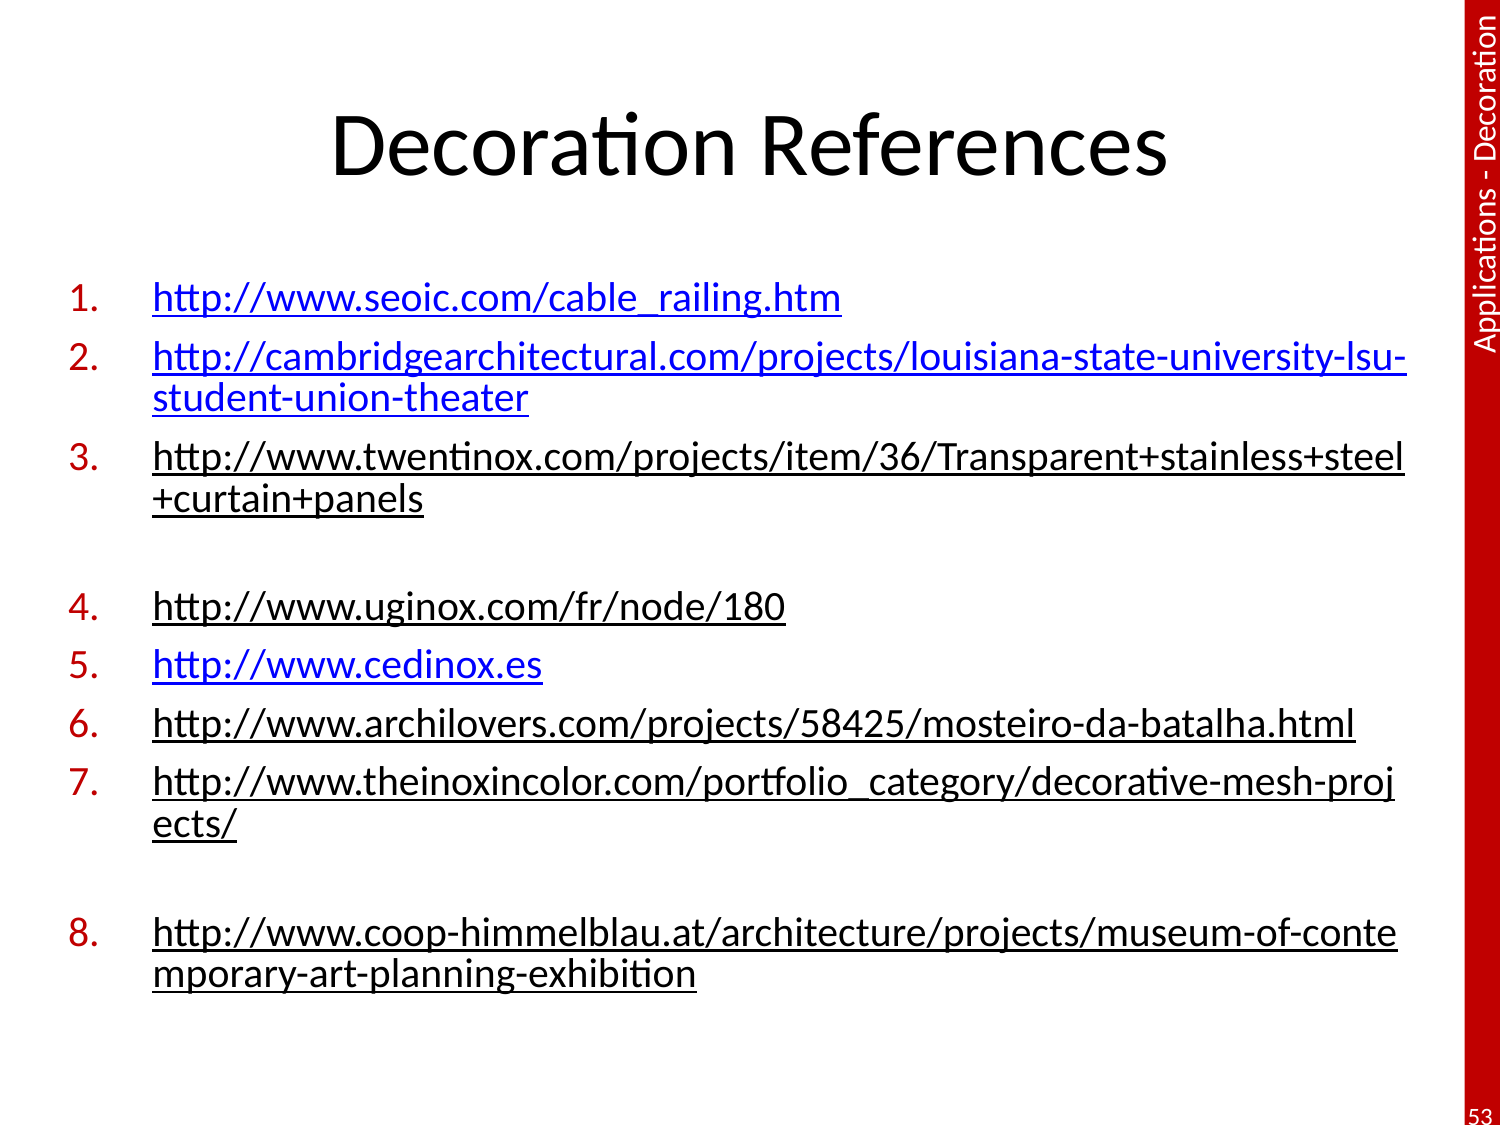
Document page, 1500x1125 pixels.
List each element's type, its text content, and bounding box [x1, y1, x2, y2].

slide_number 53 [1452, 1093, 1500, 1125]
title Decoration References [75, 45, 1425, 233]
list http://www.seoic.com/cable_railing.htm http://cambridgearchitectural.com/projects/louisiana-state-university-lsu-student-union-theater http://www.twentinox.com/projects/item/36/Transparent+stainless+steel+curtain+panels http://www.uginox.com/fr/node/180 http://www.cedinox.es http://www.archilovers.com/projects/58425/mosteiro-da-batalha.html http://www.theinoxincolor.com/portfolio_category/decorative-mesh-projects/ http://www.coop-himmelblau.at/architecture/projects/museum-of-contemporary-art-planning-exhibition [53, 262, 1425, 1083]
